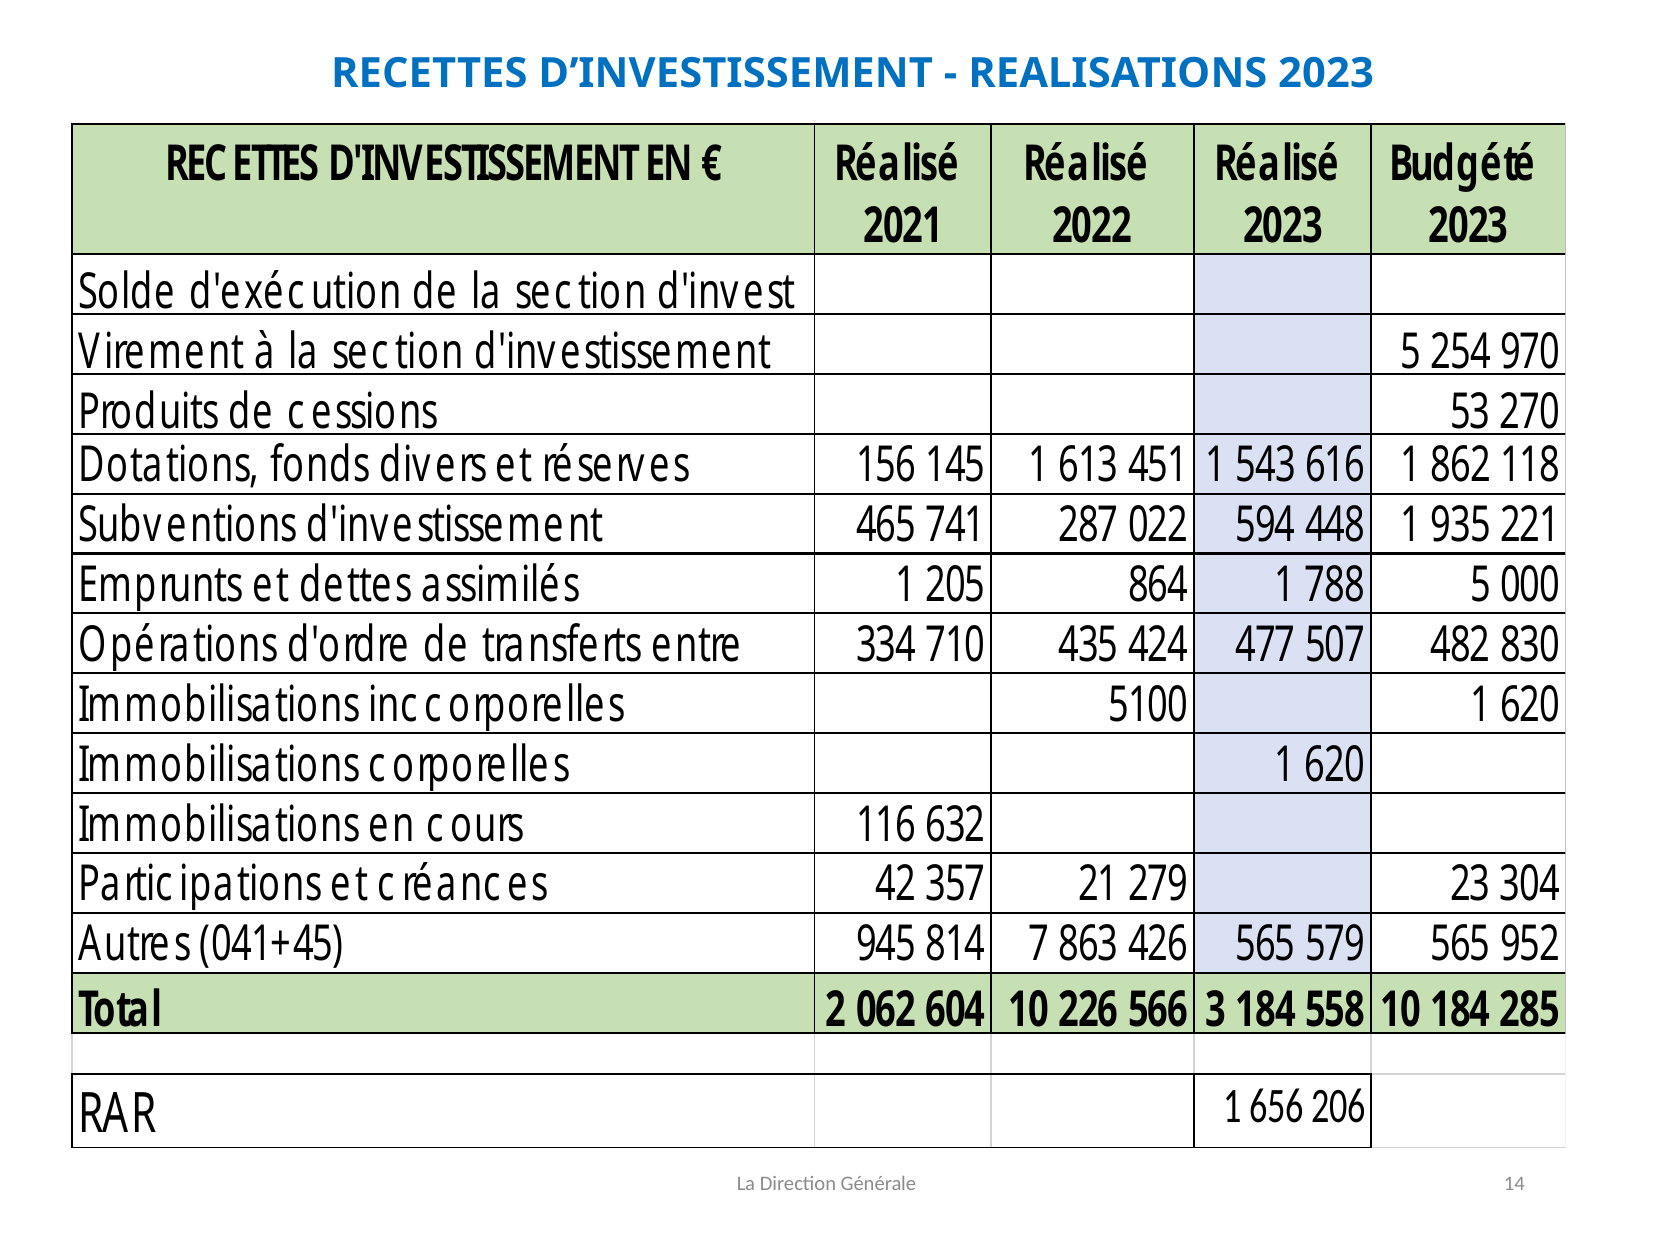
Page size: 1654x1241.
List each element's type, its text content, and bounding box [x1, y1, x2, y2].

slide_number 14 [1167, 1150, 1540, 1216]
footer La Direction Générale [547, 1150, 1106, 1216]
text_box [71, 123, 1567, 1150]
title RECETTES D’INVESTISSEMENT - REALISATIONS 2023 [104, 44, 1601, 105]
